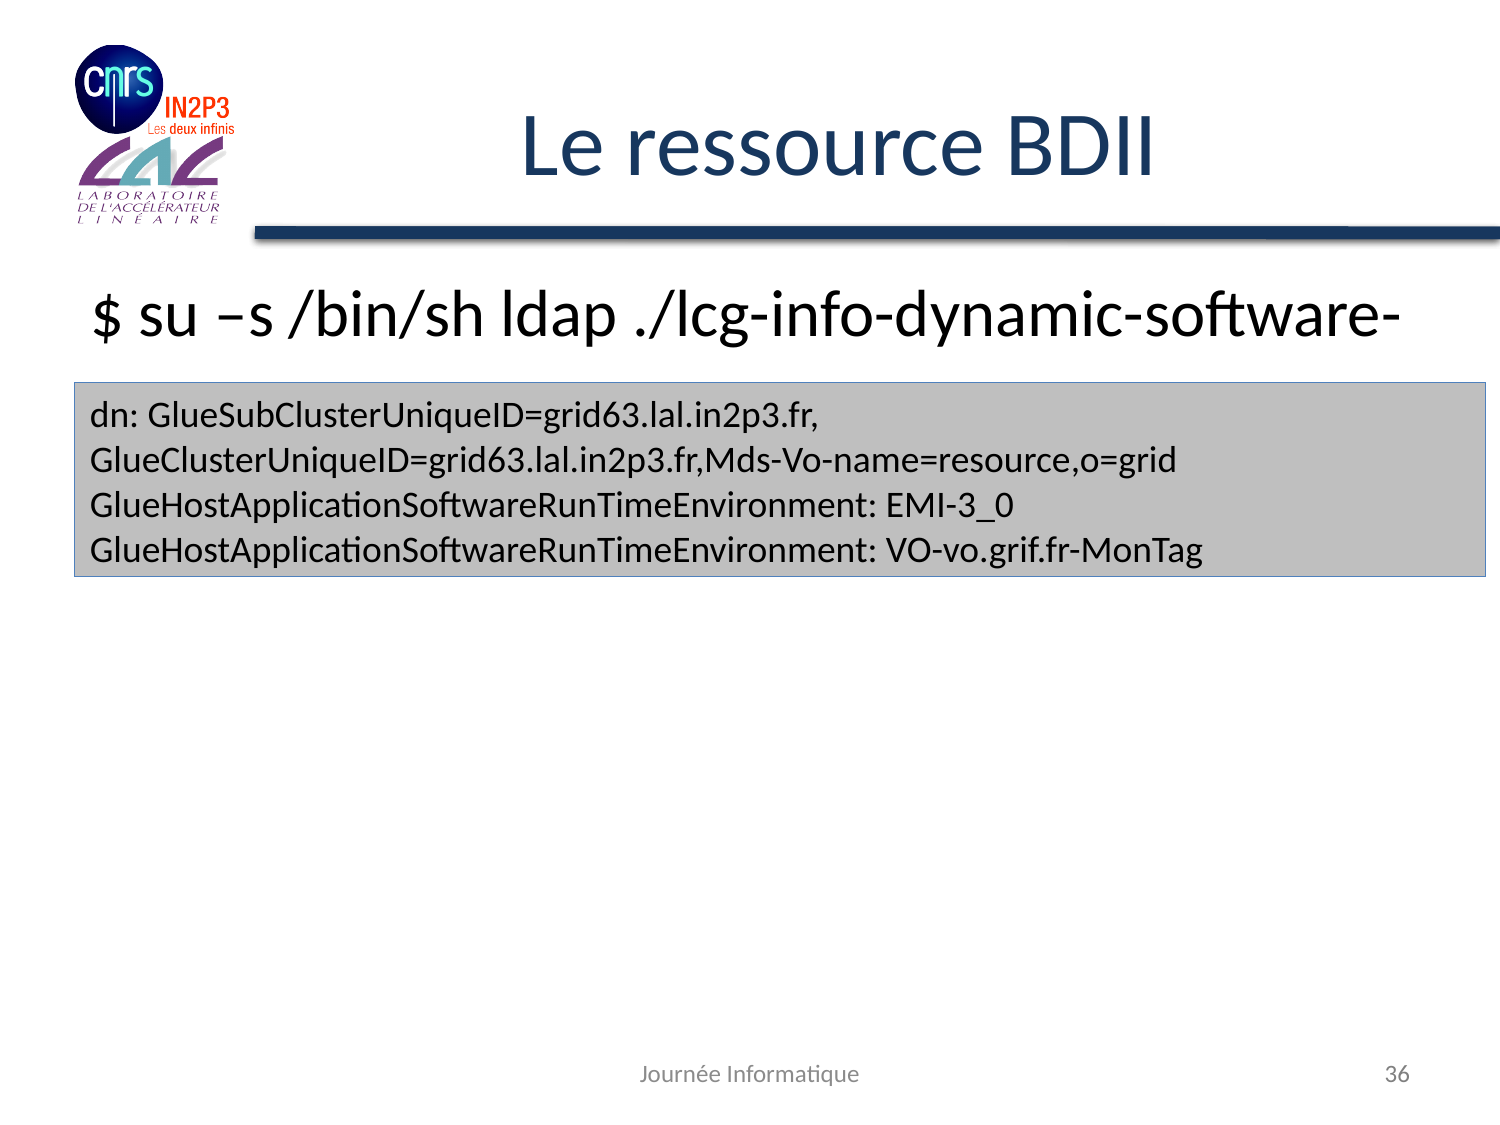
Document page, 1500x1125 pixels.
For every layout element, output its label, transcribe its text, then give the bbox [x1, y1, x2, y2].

list $ su –s /bin/sh ldap ./lcg-info-dynamic-software- [75, 262, 1425, 363]
text_box dn: GlueSubClusterUniqueID=grid63.lal.in2p3.fr, GlueClusterUniqueID=grid63.lal.in2p3.fr,Mds-Vo-name=resource,o=grid GlueHostApplicationSoftwareRunTimeEnvironment: EMI-3_0 GlueHostApplicationSoftwareRunTimeEnvironment: VO-vo.grif.fr-MonTag [74, 382, 1486, 577]
picture [75, 45, 234, 226]
footer Journée Informatique [512, 1042, 988, 1103]
title Le ressource BDII [255, 45, 1425, 233]
slide_number 36 [1074, 1042, 1425, 1103]
